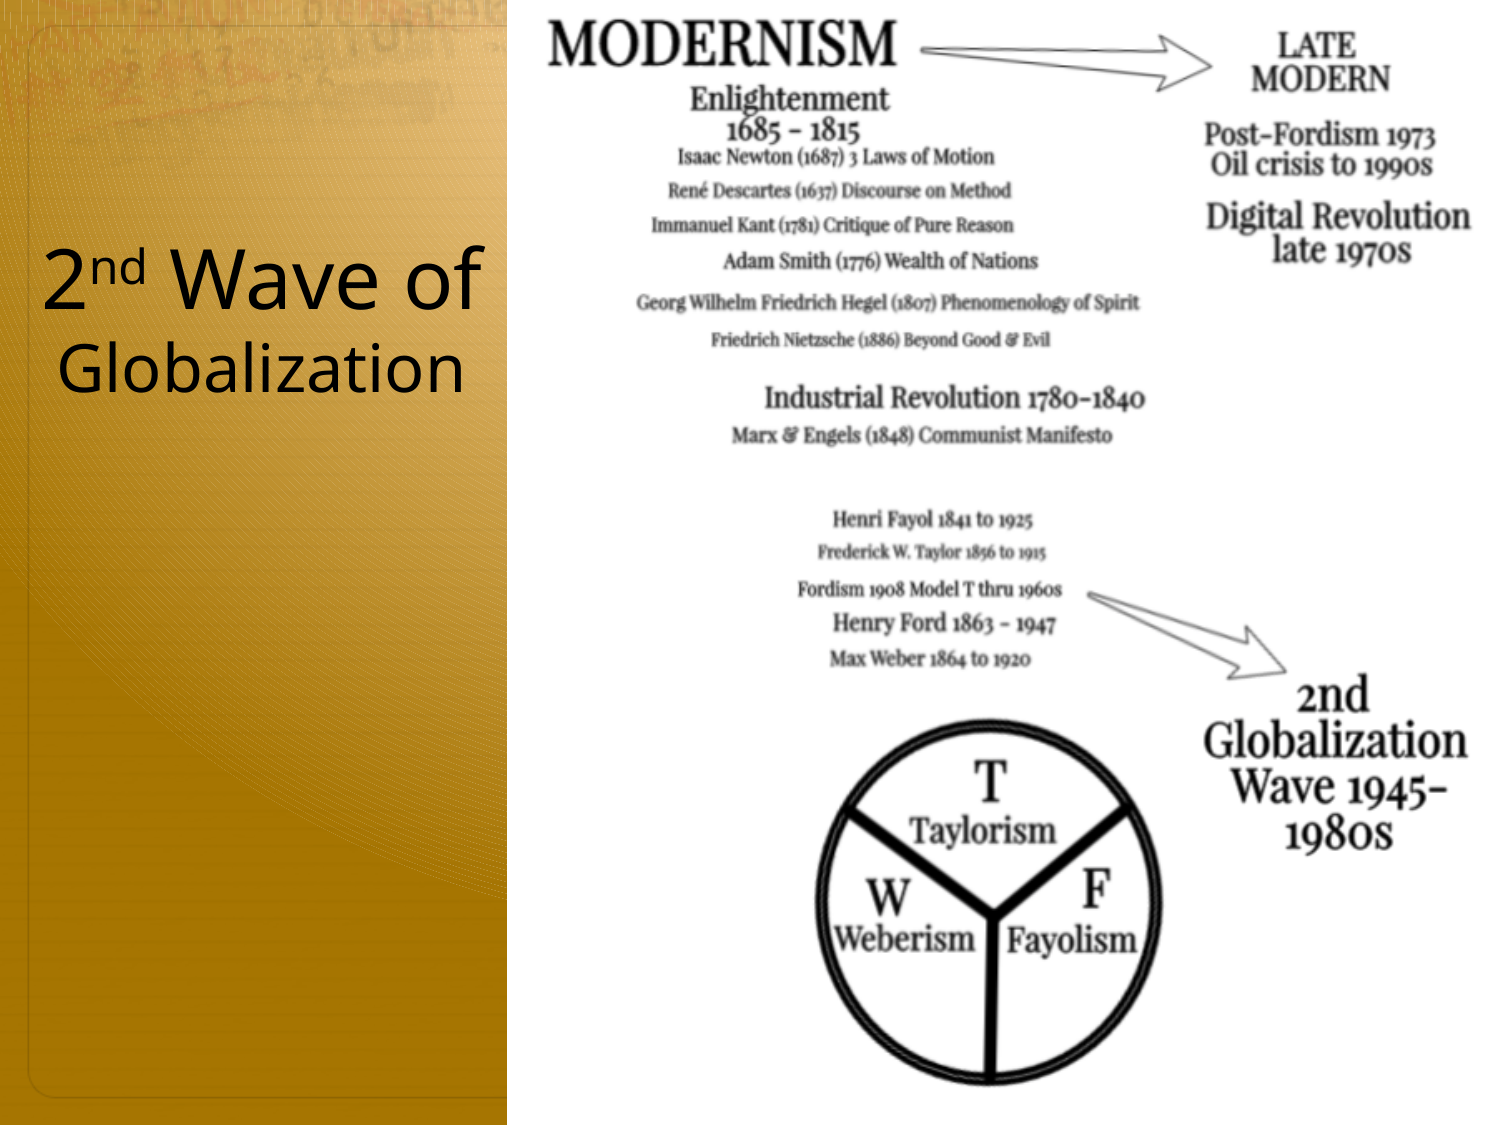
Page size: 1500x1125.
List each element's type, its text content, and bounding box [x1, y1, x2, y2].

picture [0, 0, 1500, 1125]
title 2nd Wave of Globalization [16, 45, 479, 588]
